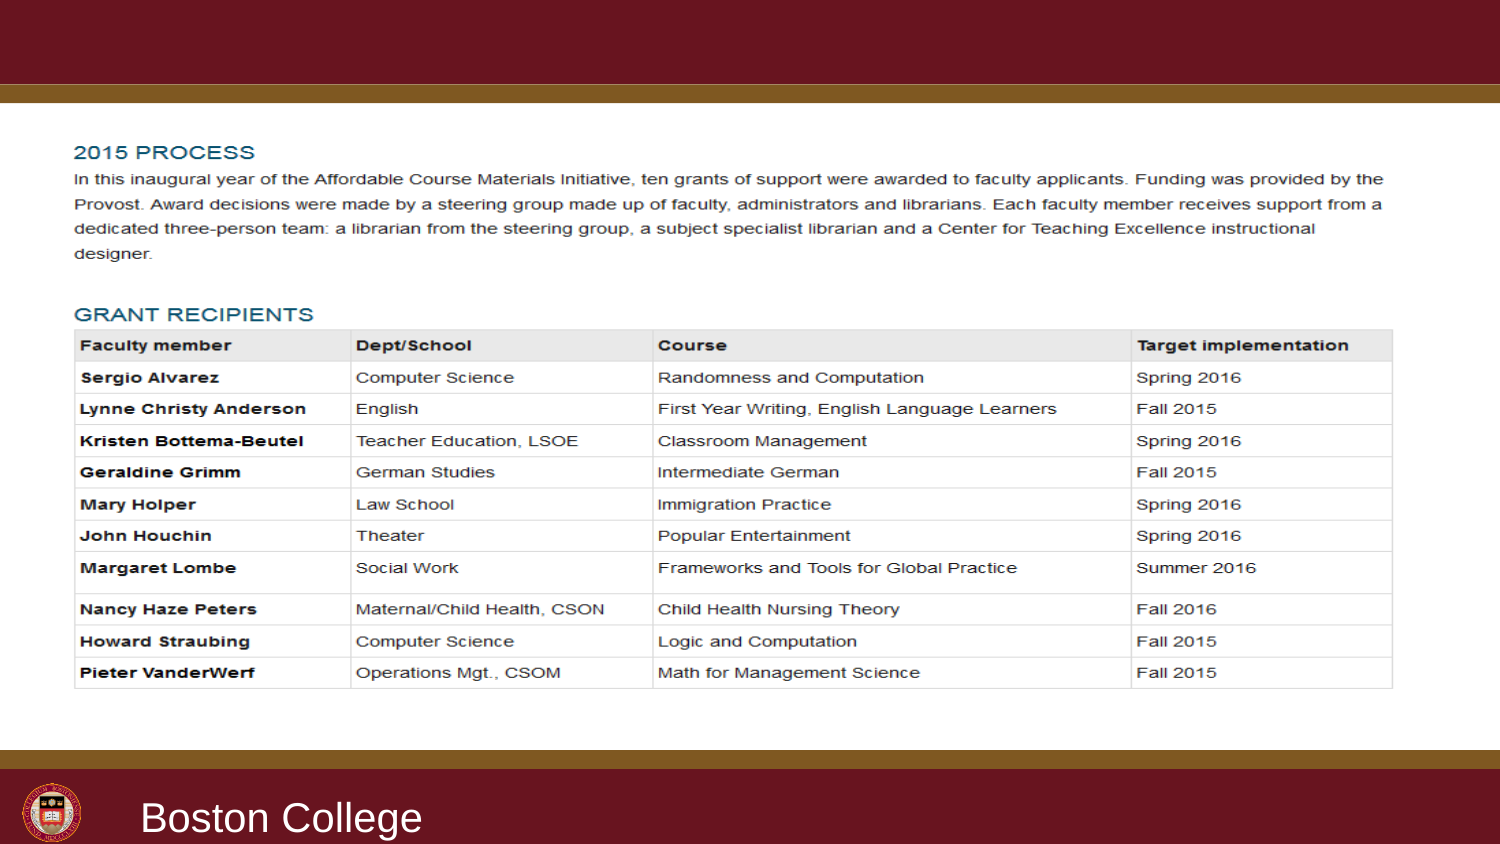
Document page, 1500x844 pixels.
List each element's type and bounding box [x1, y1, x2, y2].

picture [62, 139, 1463, 704]
picture [22, 783, 81, 842]
